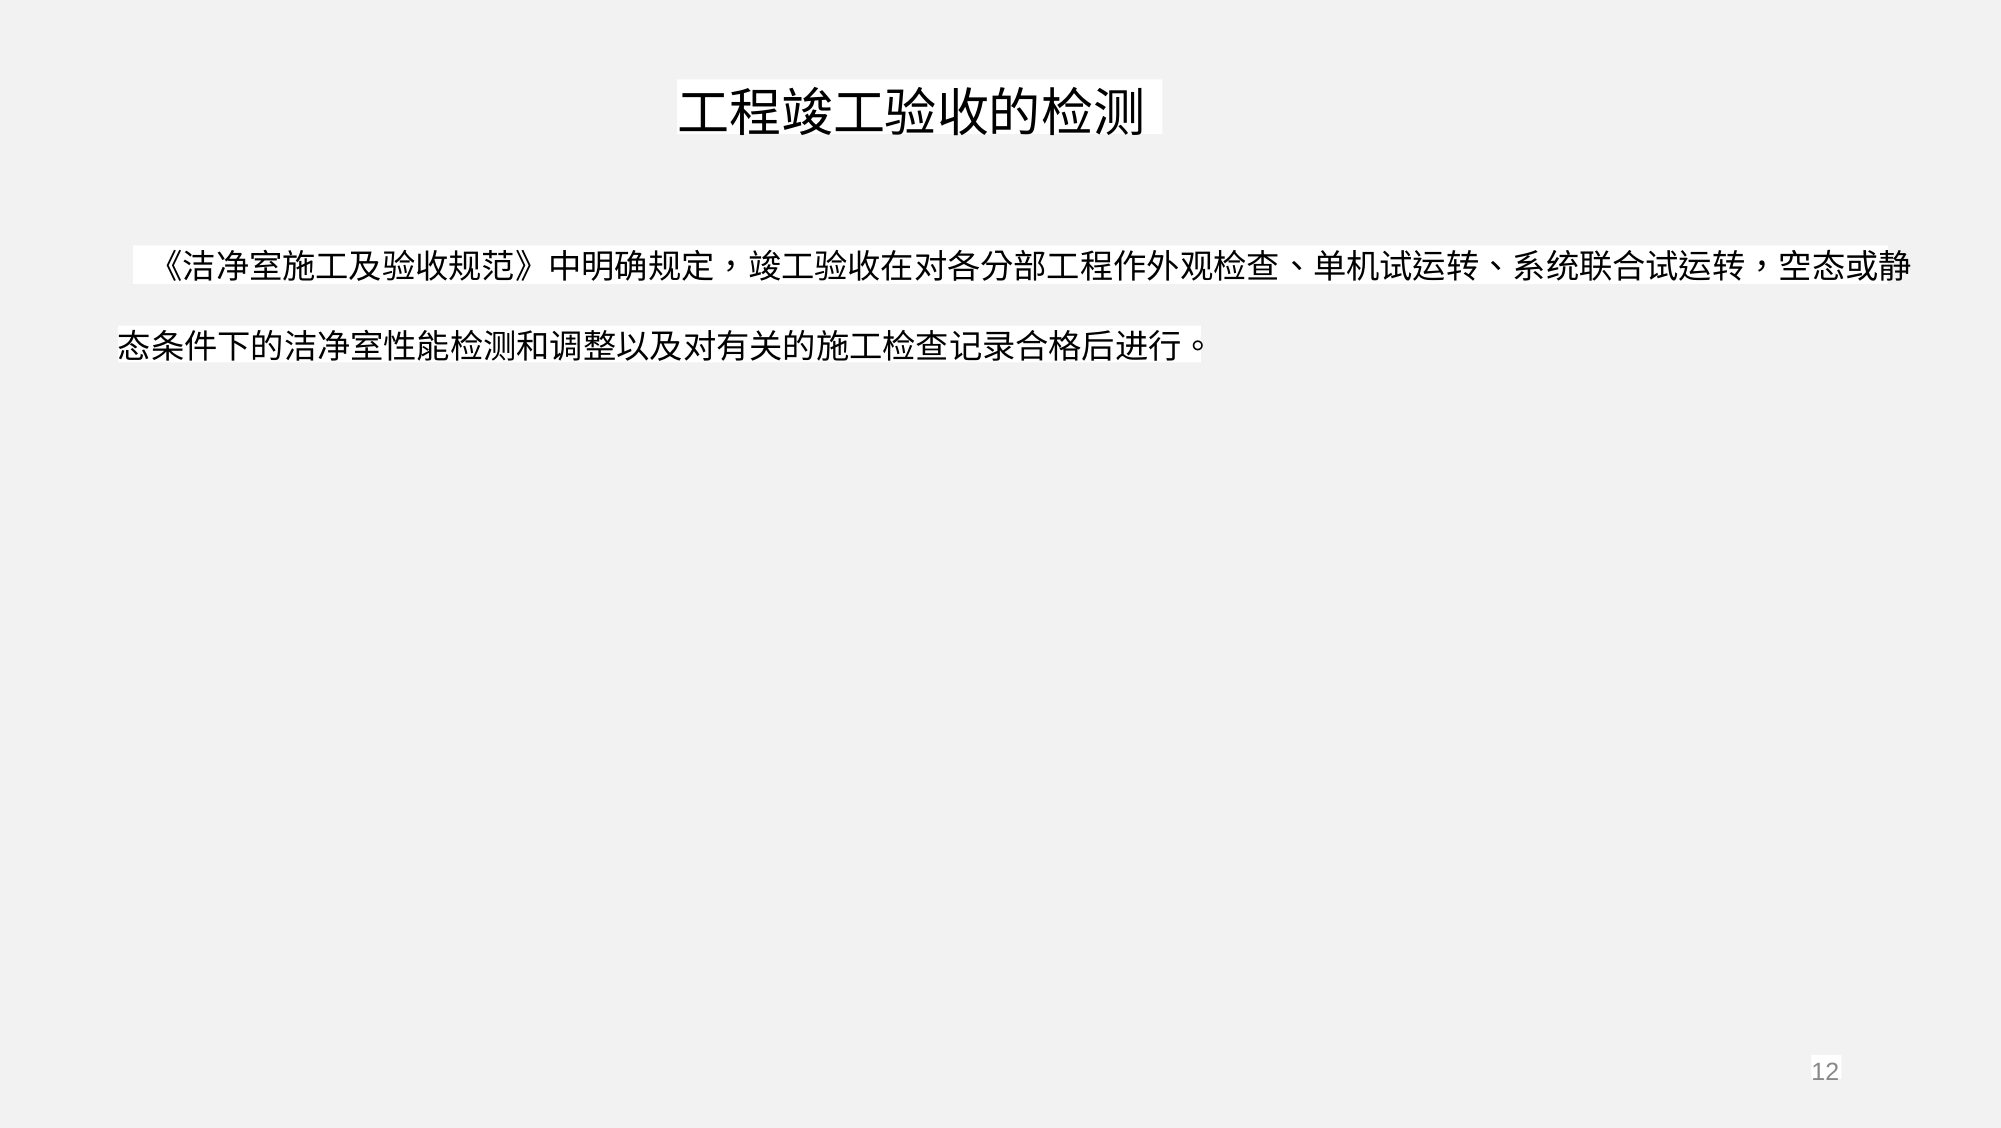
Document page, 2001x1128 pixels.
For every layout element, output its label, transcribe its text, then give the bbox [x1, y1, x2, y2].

text_box 工程竣工验收的检测 [677, 79, 1163, 134]
text_box 态条件下的洁净室性能检测和调整以及对有关的施工检查记录合格后进行。 [117, 325, 1201, 363]
text_box 《洁净室施工及验收规范》中明确规定，竣工验收在对各分部工程作外观检查、单机试运转、系统联合试运转，空态或静 [132, 245, 1888, 284]
text_box 12 [1811, 1054, 1842, 1079]
